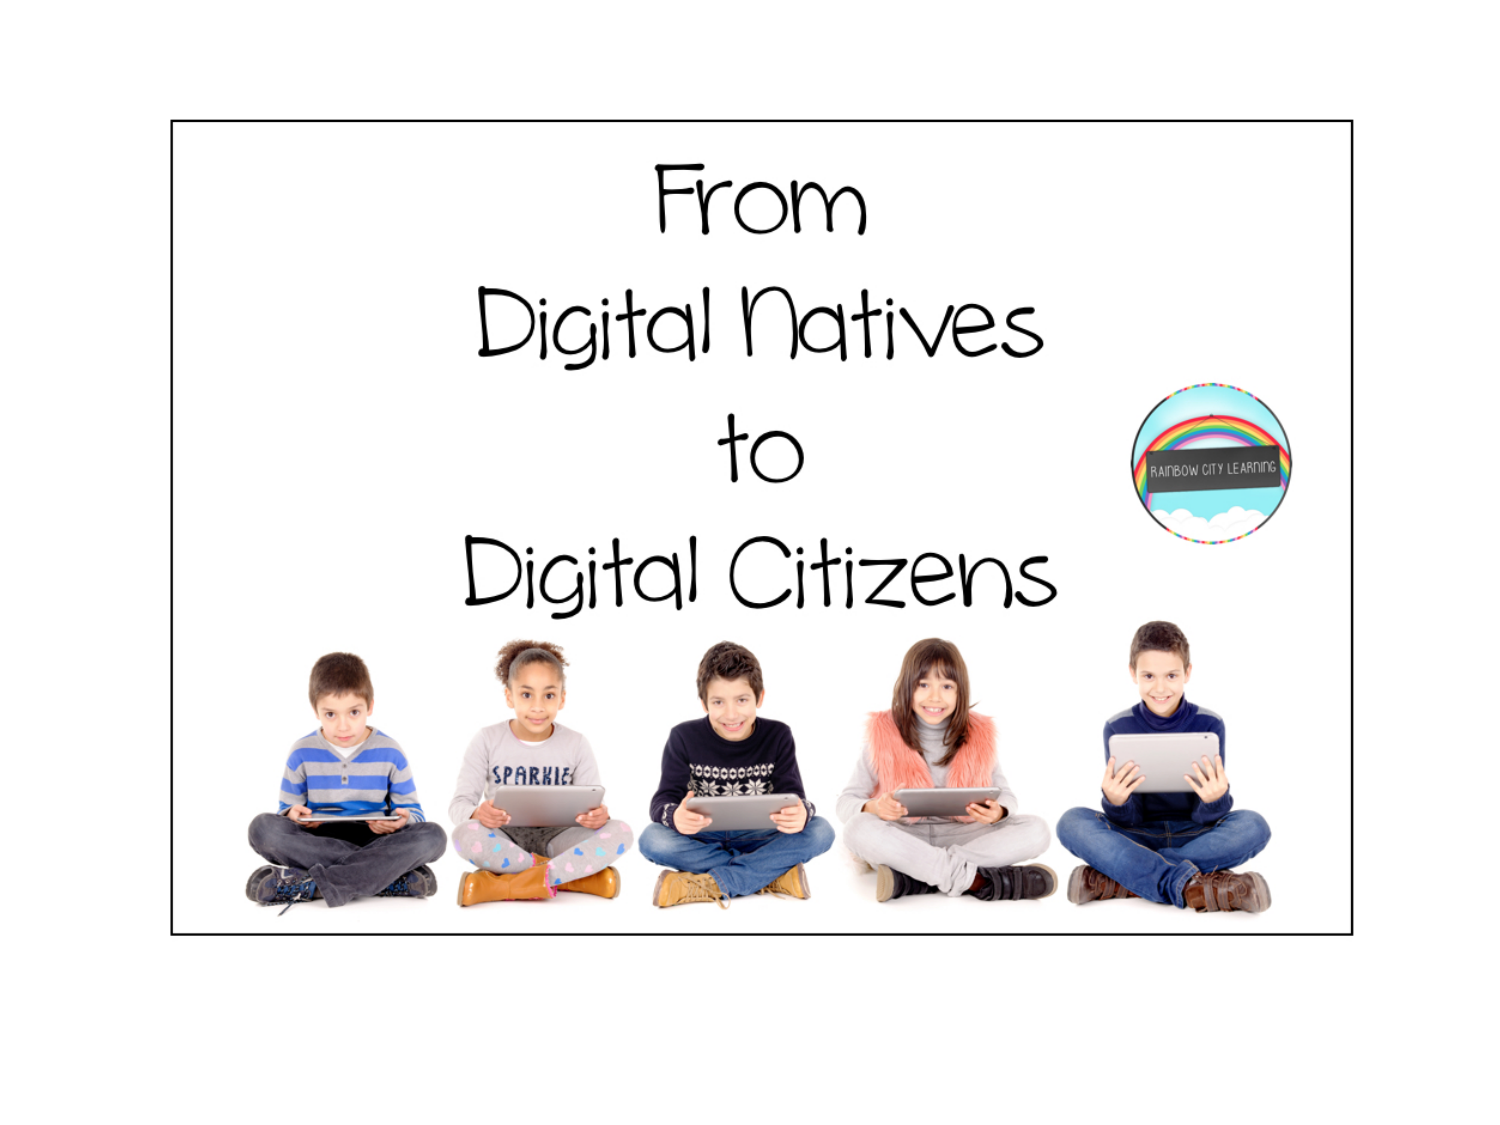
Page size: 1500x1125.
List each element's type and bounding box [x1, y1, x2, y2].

picture [149, 108, 1375, 1029]
